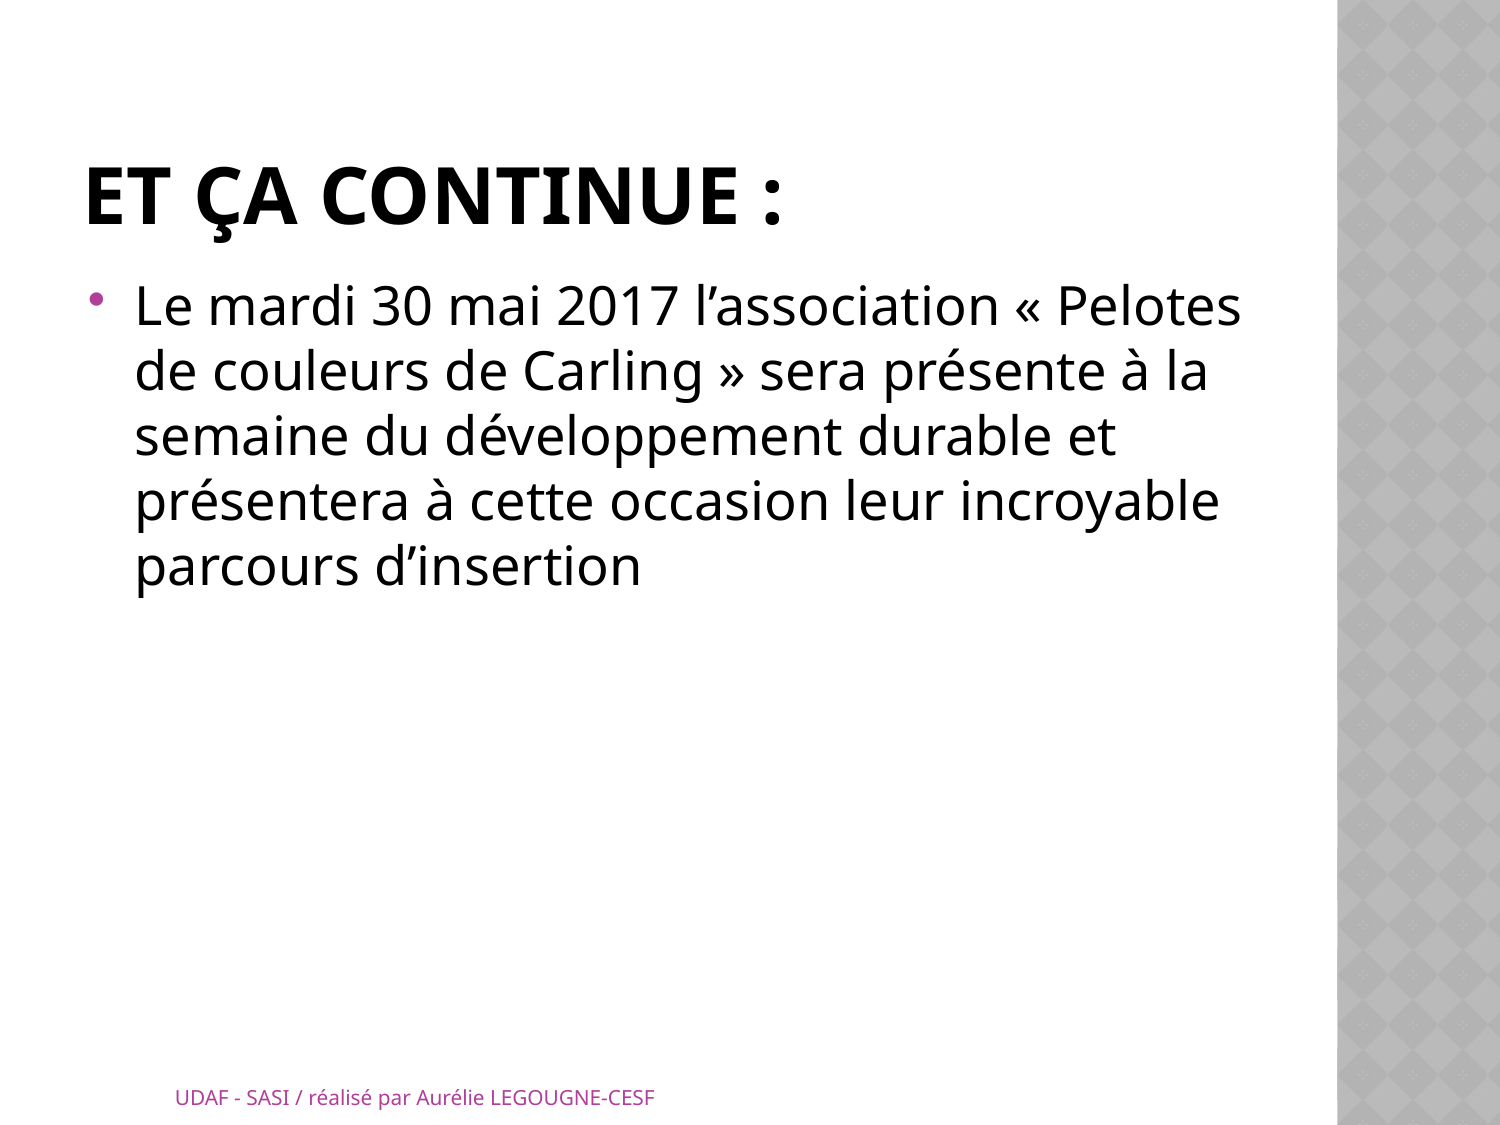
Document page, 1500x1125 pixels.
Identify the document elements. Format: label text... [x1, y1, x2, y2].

list Le mardi 30 mai 2017 l’association « Pelotes de couleurs de Carling » sera présente à la semaine du développement durable et présentera à cette occasion leur incroyable parcours d’insertion [75, 264, 1263, 1059]
footer UDAF - SASI / réalisé par Aurélie LEGOUGNE-CESF [75, 1075, 675, 1114]
title Et ça continue : [75, 52, 1263, 240]
